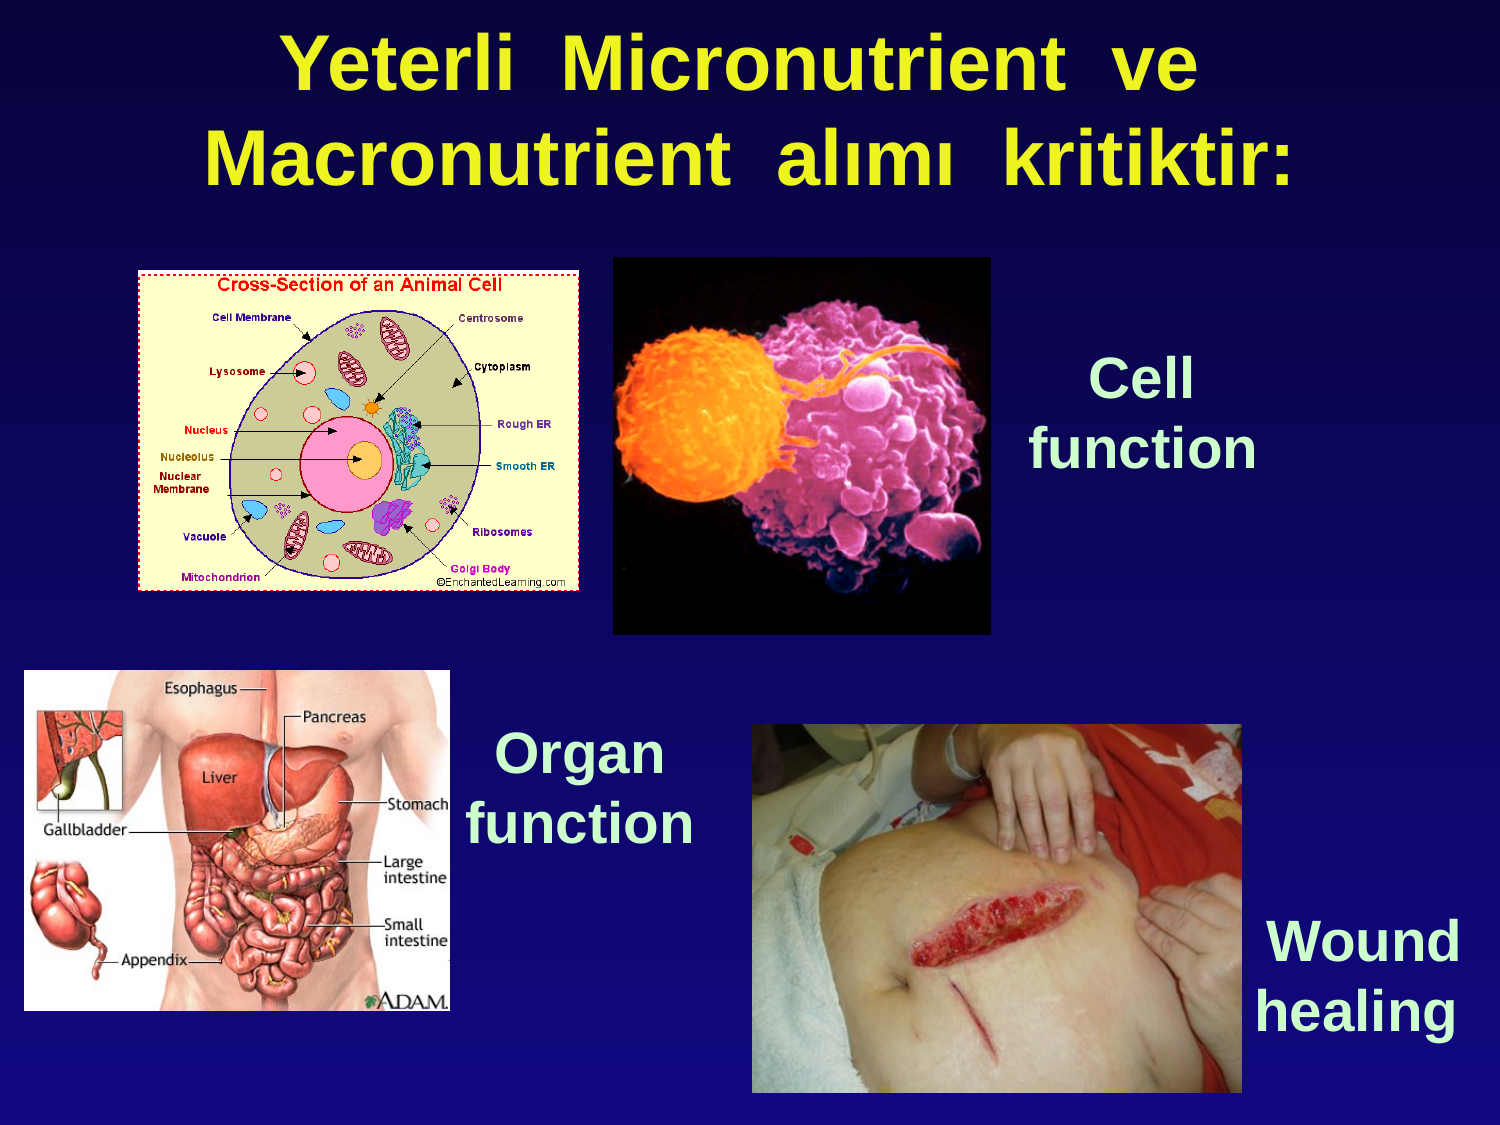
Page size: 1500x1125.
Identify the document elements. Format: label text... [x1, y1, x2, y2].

picture [24, 670, 451, 1011]
picture [613, 257, 991, 635]
title Yeterli Micronutrient ve Macronutrient alımı kritiktir: [37, 12, 1463, 201]
picture [751, 724, 1242, 1093]
text_box Organ function [454, 707, 726, 908]
text_box Wound healing [1247, 895, 1490, 1095]
text_box Cell function [1013, 332, 1287, 548]
picture [138, 269, 580, 591]
